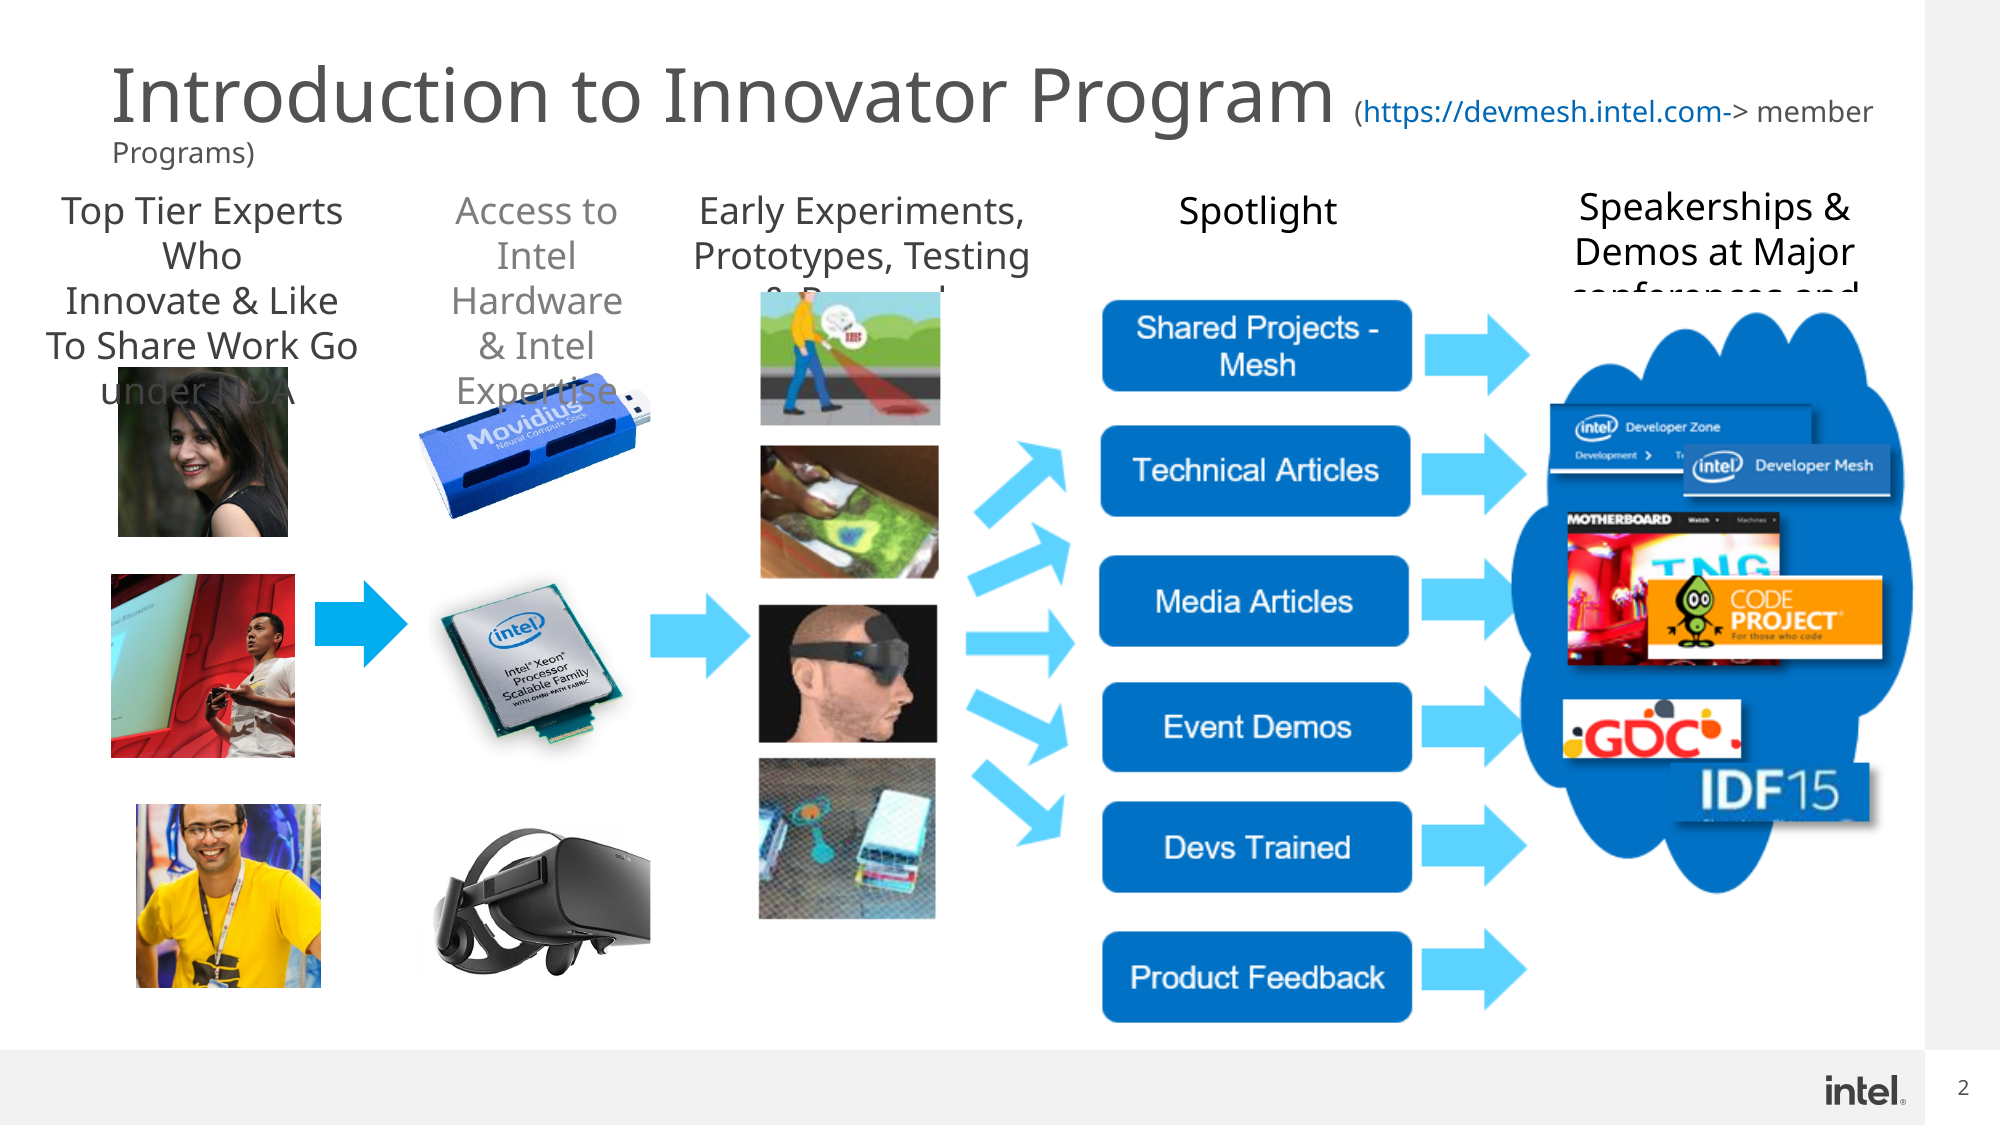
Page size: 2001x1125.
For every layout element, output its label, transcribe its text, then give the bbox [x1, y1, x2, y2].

text_box Speakerships & Demos at Major conferences and Public Events [1555, 182, 1875, 289]
text_box [315, 580, 408, 668]
picture [118, 367, 288, 537]
picture [136, 804, 321, 989]
text_box Spotlight [1056, 186, 1451, 292]
picture [111, 574, 295, 758]
text_box Early Experiments, Prototypes, Testing & Research [678, 186, 1046, 292]
text_box Access to Intel Hardware & Intel Expertise [413, 187, 660, 293]
text_box Top Tier Experts Who Innovate & Like To Share Work Go under NDA [40, 186, 365, 329]
picture [407, 292, 1924, 1105]
title Introduction to Innovator Program (https://devmesh.intel.com-> member Programs) [96, 35, 1904, 192]
